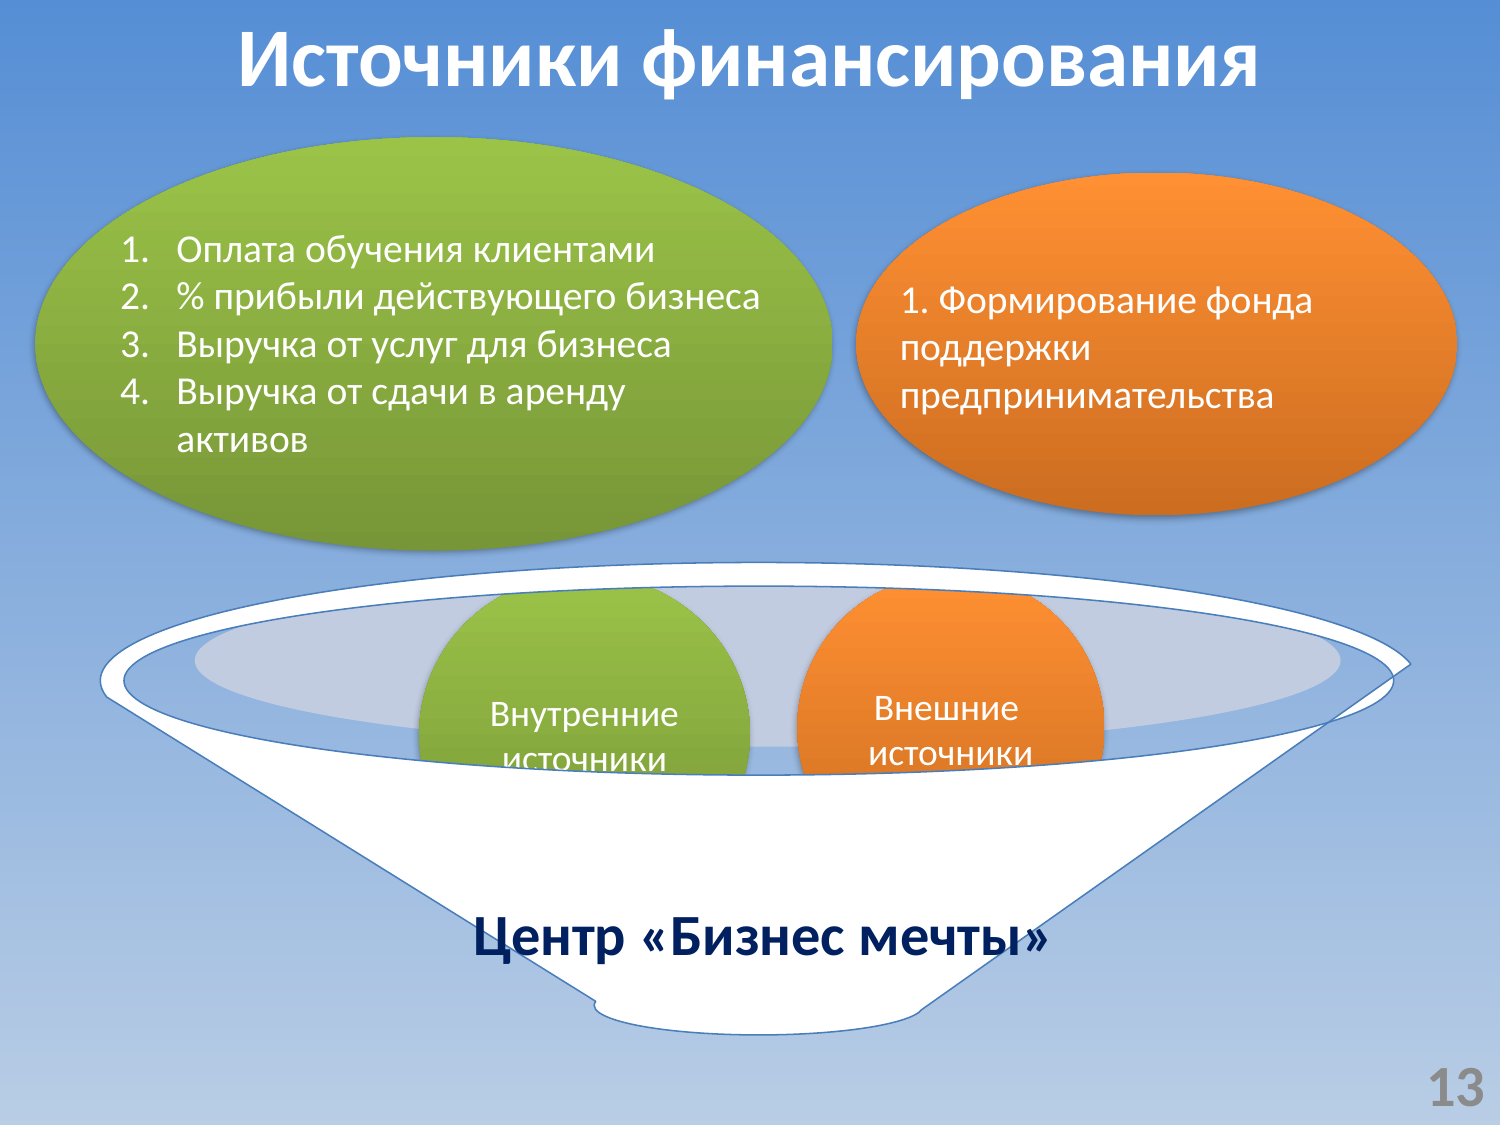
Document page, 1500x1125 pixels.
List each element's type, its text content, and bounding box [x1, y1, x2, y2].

text_box Внешние источники [797, 589, 1105, 774]
text_box Внутренние источники [419, 589, 751, 774]
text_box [35, 136, 833, 551]
text_box [99, 561, 1412, 917]
text_box [660, 587, 879, 747]
text_box Центр «Бизнес мечты» [458, 890, 1069, 975]
slide_number 13 [1149, 1053, 1500, 1114]
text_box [855, 172, 1458, 516]
text_box Источники финансирования [74, 0, 1425, 160]
text_box [194, 596, 496, 729]
text_box [1036, 597, 1341, 730]
text_box [551, 975, 973, 1036]
